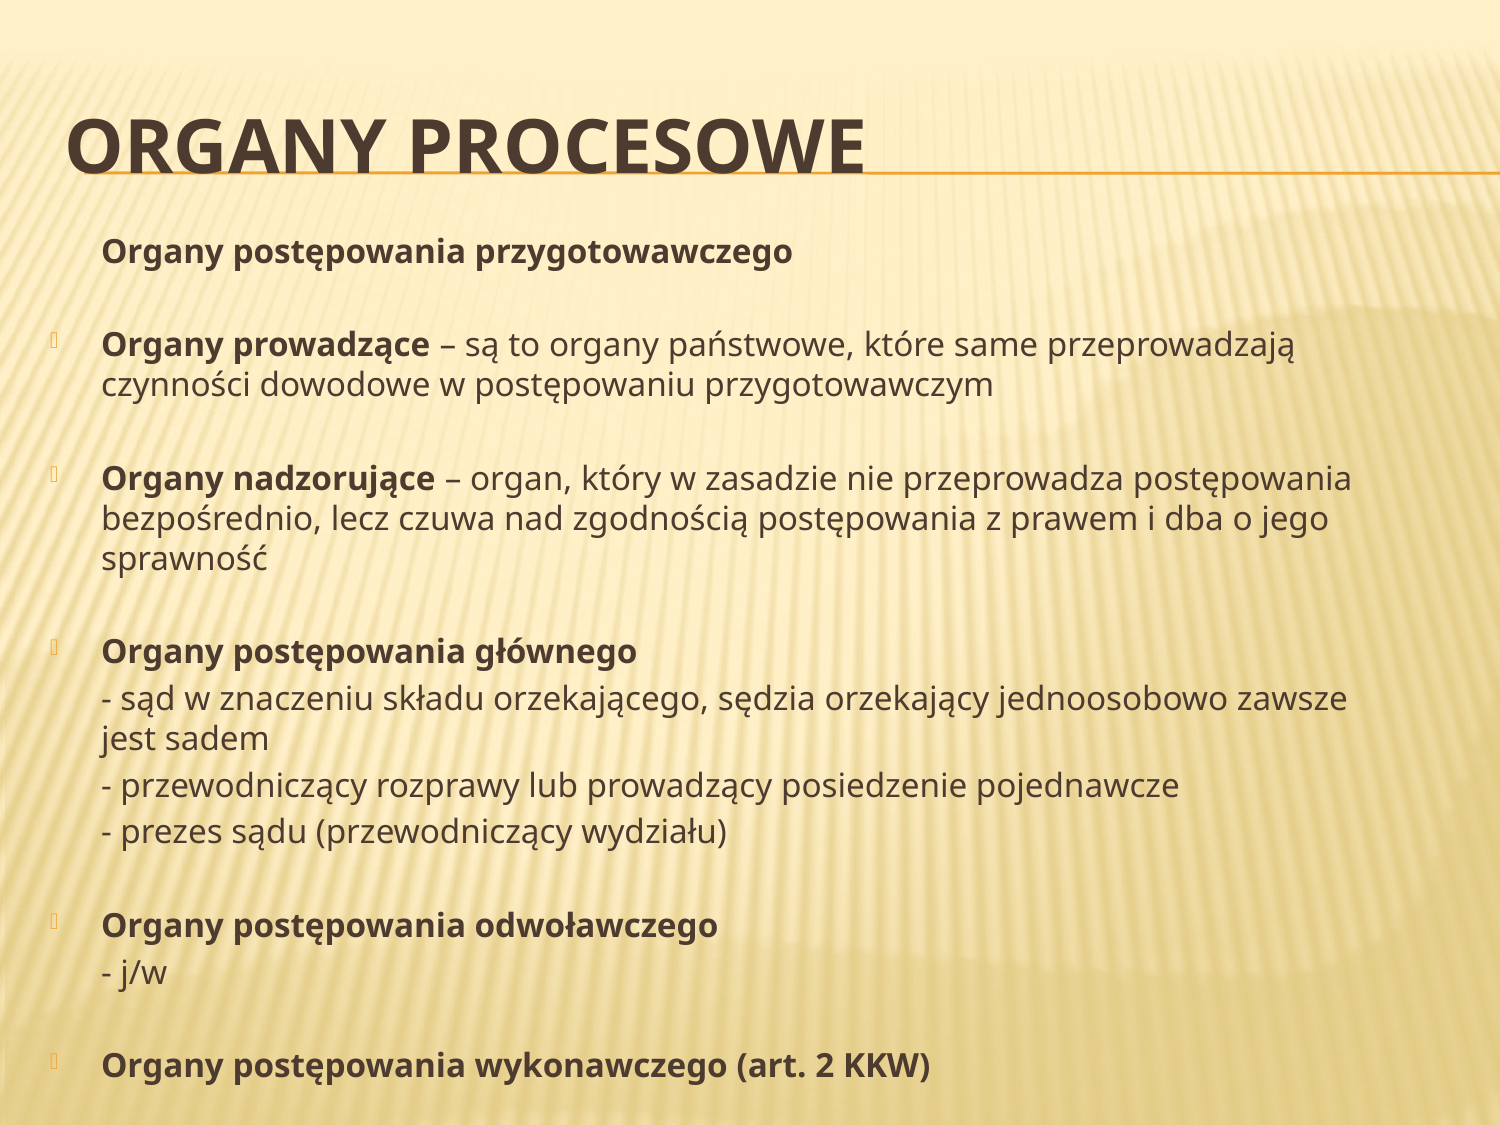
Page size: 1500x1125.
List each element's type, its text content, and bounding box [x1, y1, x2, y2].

list Organy postępowania przygotowawczego Organy prowadzące – są to organy państwowe, które same przeprowadzają czynności dowodowe w postępowaniu przygotowawczym Organy nadzorujące – organ, który w zasadzie nie przeprowadza postępowania bezpośrednio, lecz czuwa nad zgodnością postępowania z prawem i dba o jego sprawność Organy postępowania głównego - sąd w znaczeniu składu orzekającego, sędzia orzekający jednoosobowo zawsze jest sadem - przewodniczący rozprawy lub prowadzący posiedzenie pojednawcze - prezes sądu (przewodniczący wydziału) Organy postępowania odwoławczego - j/w Organy postępowania wykonawczego (art. 2 KKW) [35, 222, 1417, 1102]
title Organy procesowe [50, 75, 1475, 213]
